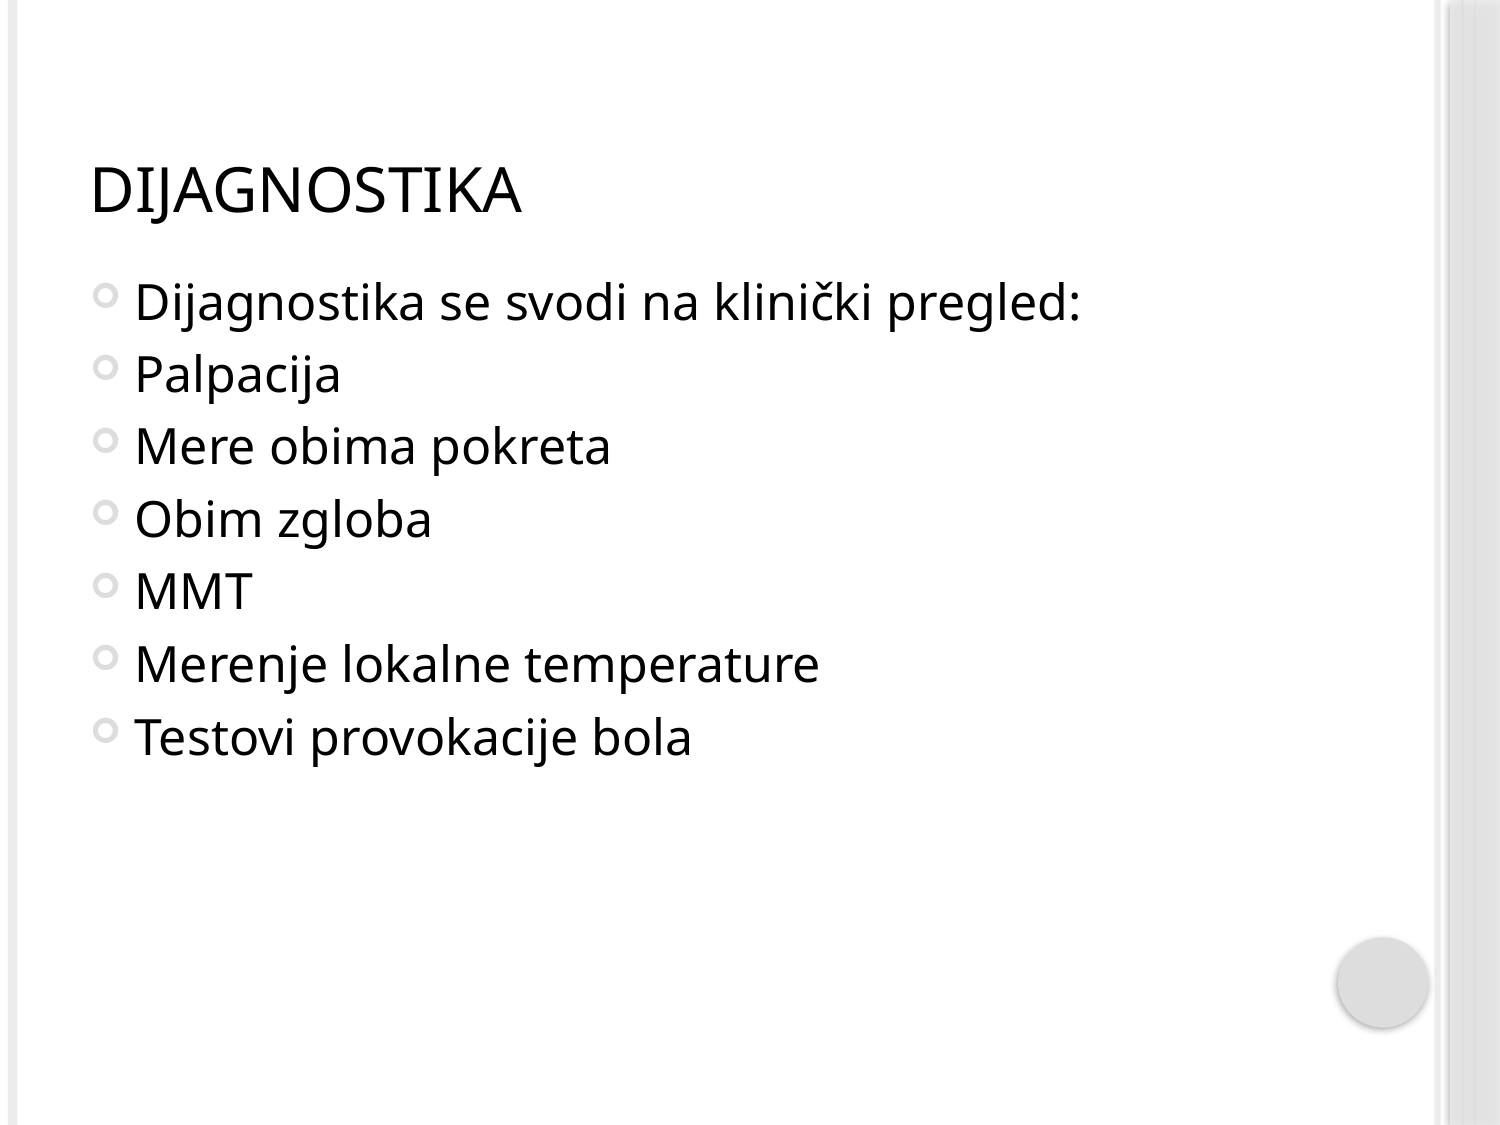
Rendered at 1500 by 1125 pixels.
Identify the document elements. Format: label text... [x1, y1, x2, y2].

list Dijagnostika se svodi na klinički pregled: Palpacija Mere obima pokreta Obim zgloba MMT Merenje lokalne temperature Testovi provokacije bola [74, 262, 1301, 1063]
title Dijagnostika [75, 45, 1300, 233]
